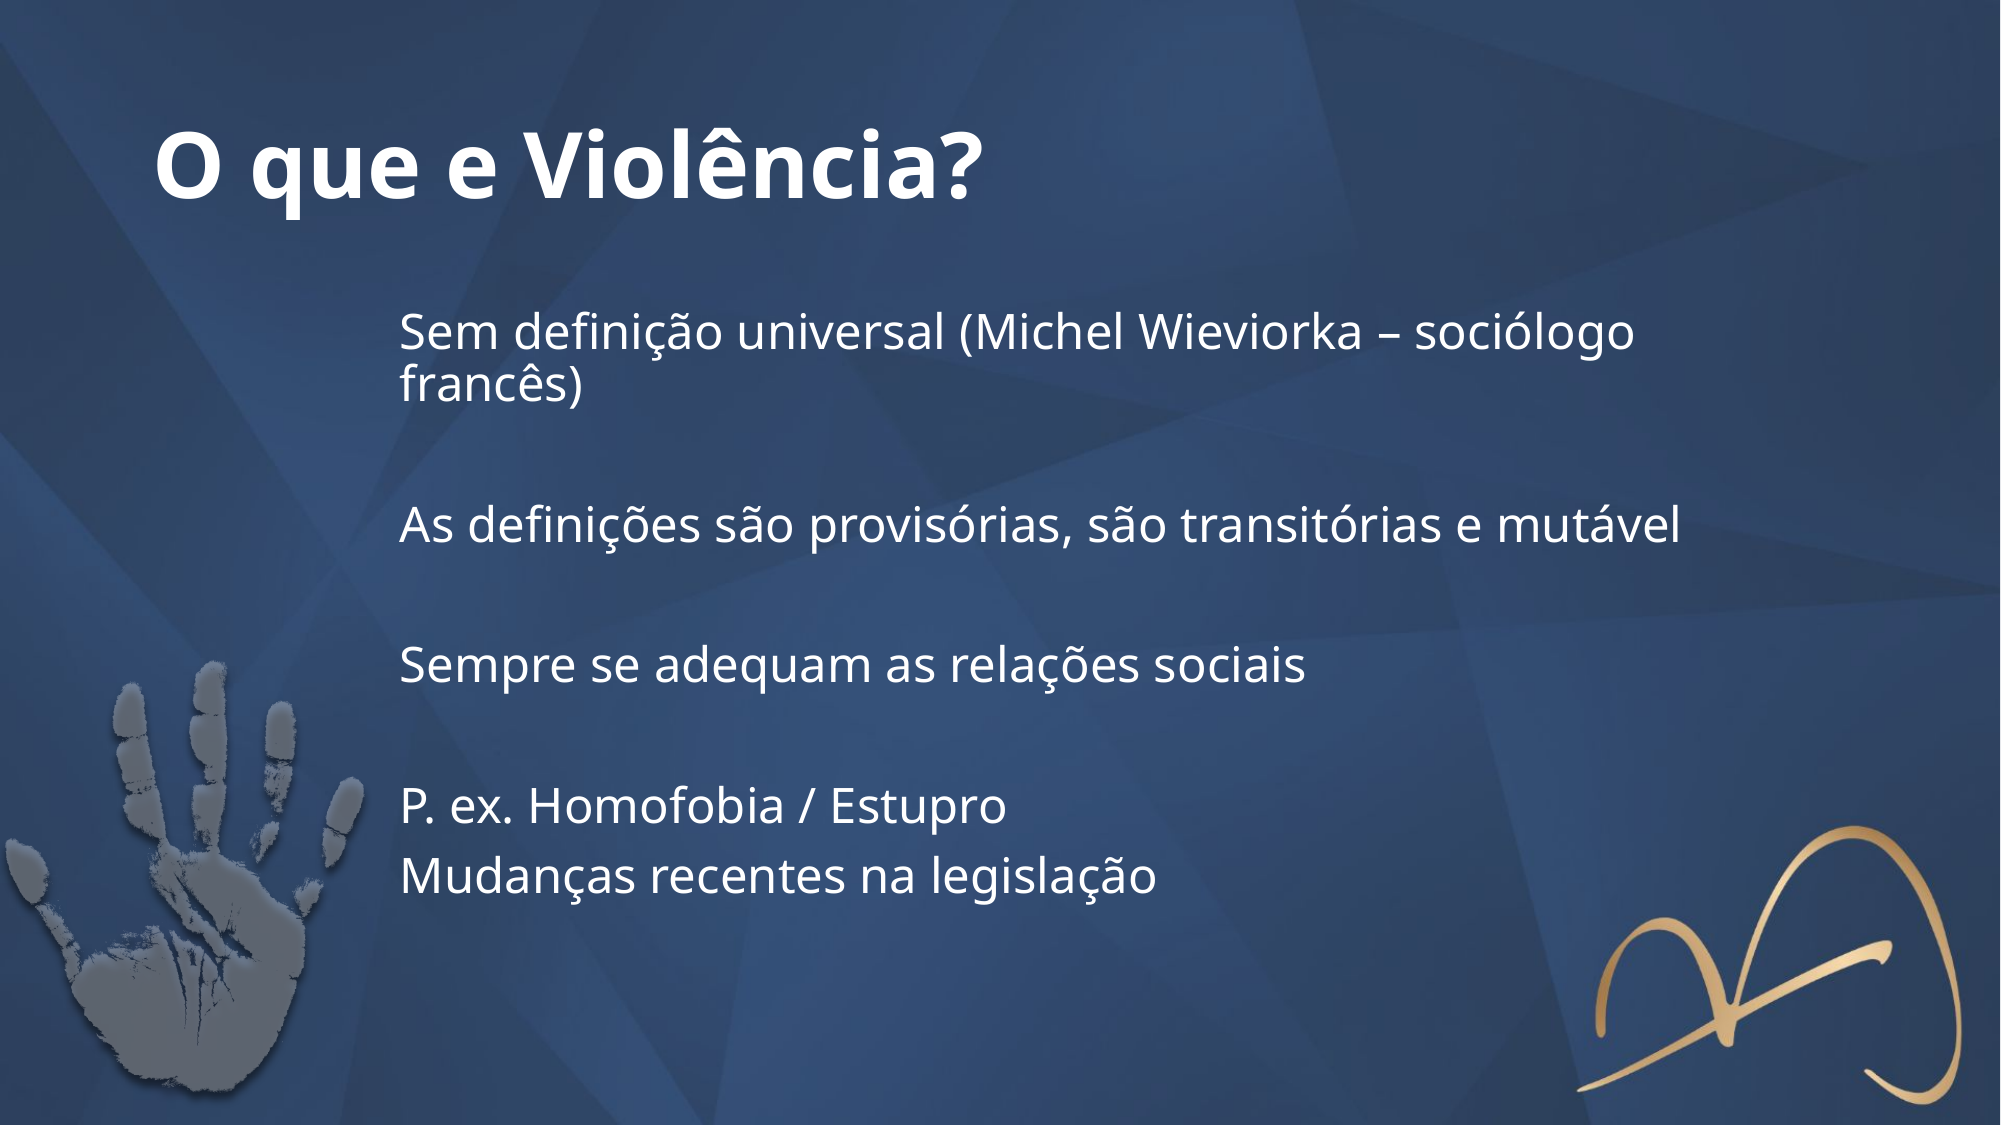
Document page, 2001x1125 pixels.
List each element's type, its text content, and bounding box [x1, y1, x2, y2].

list Sem definição universal (Michel Wieviorka – sociólogo francês) As definições são provisórias, são transitórias e mutável Sempre se adequam as relações sociais P. ex. Homofobia / Estupro Mudanças recentes na legislação [385, 299, 1734, 919]
picture [0, 0, 2001, 1125]
title O que e Violência? [137, 59, 1863, 278]
